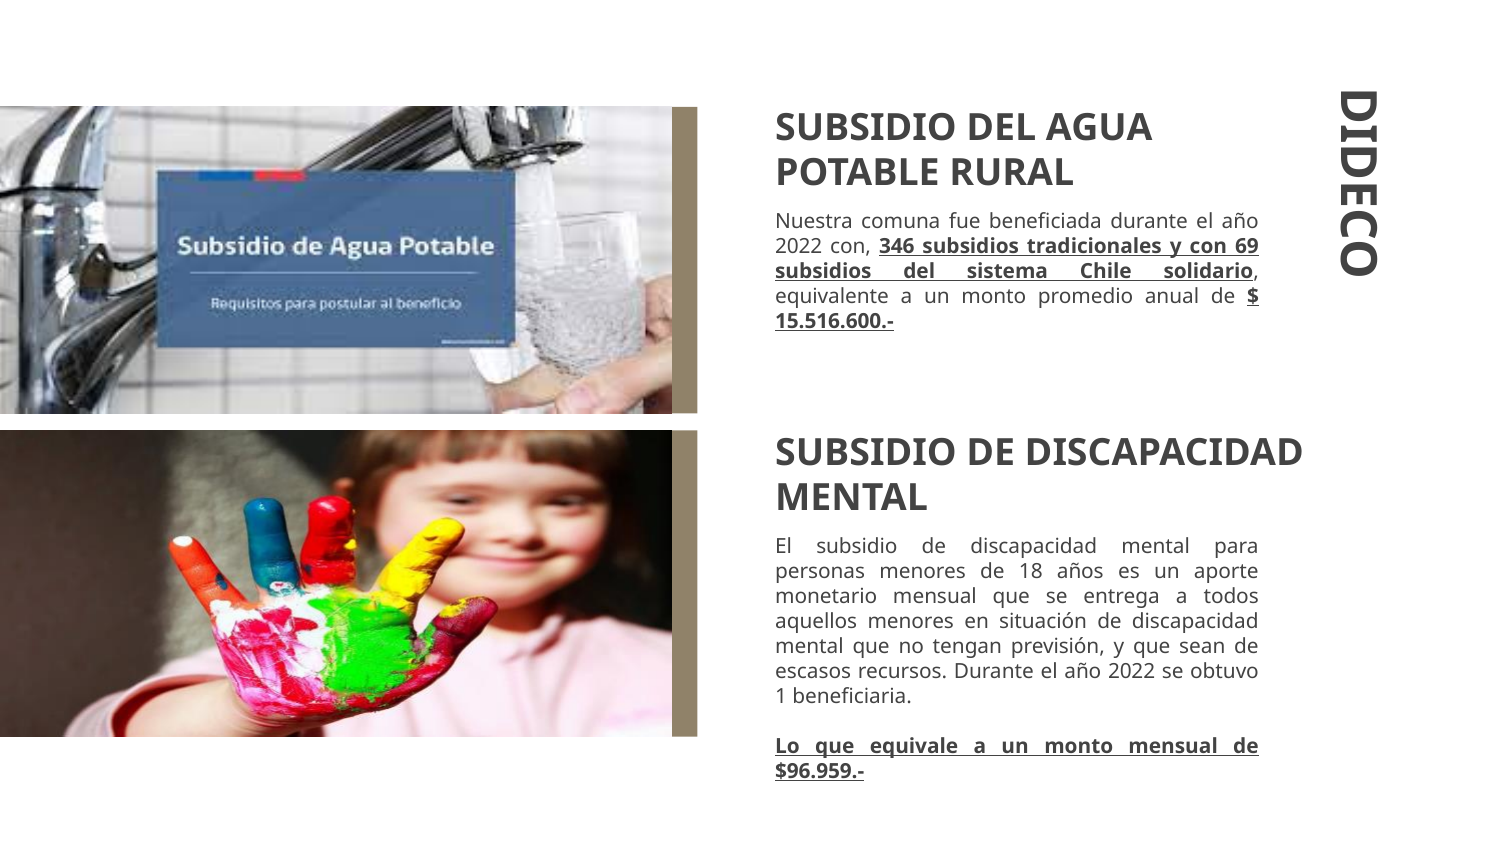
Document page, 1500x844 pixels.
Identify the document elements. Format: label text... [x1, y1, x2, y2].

picture [0, 106, 672, 414]
picture [0, 430, 672, 737]
text_box [672, 106, 698, 414]
text_box [673, 430, 698, 737]
subtitle El subsidio de discapacidad mental para personas menores de 18 años es un aporte monetario mensual que se entrega a todos aquellos menores en situación de discapacidad mental que no tengan previsión, y que sean de escasos recursos. Durante el año 2022 se obtuvo 1 beneficiaria. Lo que equivale a un monto mensual de $96.959.- [760, 533, 1274, 752]
title SUBSIDIO DE DISCAPACIDAD MENTAL [760, 427, 1338, 533]
title DIDECO [1291, 72, 1372, 475]
subtitle Nuestra comuna fue beneficiada durante el año 2022 con, 346 subsidios tradicionales y con 69 subsidios del sistema Chile solidario, equivalente a un monto promedio anual de $ 15.516.600.- [760, 192, 1274, 328]
title SUBSIDIO DEL AGUA POTABLE RURAL [760, 144, 1249, 208]
